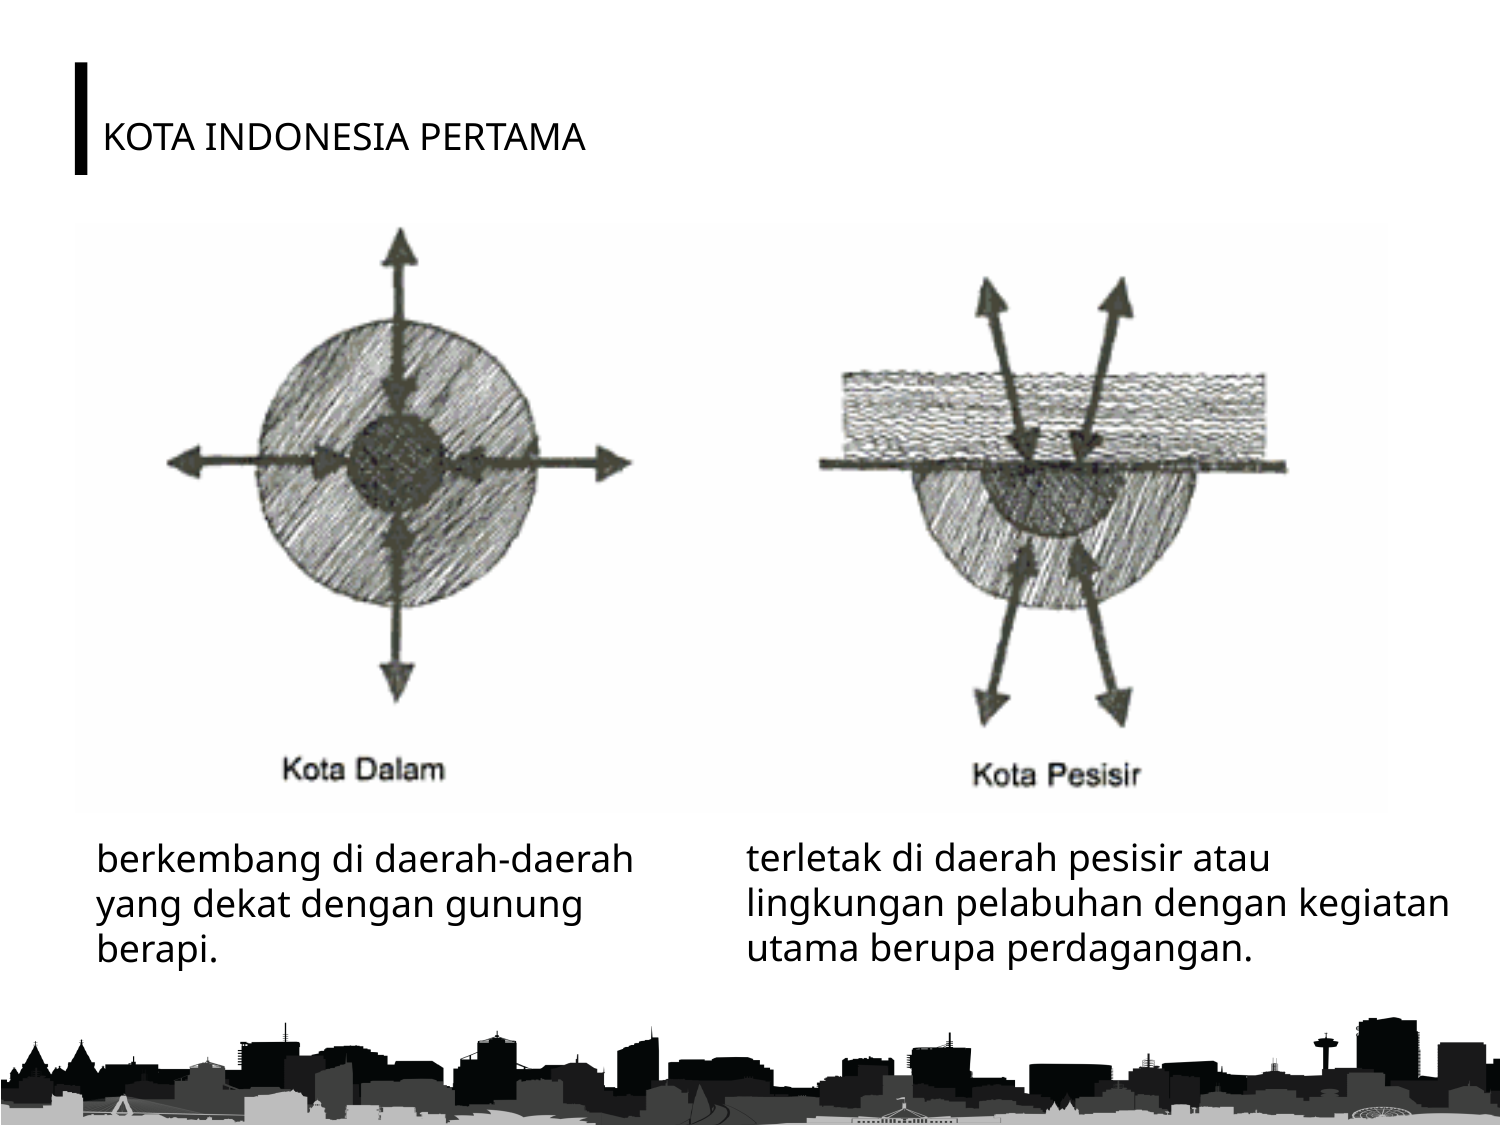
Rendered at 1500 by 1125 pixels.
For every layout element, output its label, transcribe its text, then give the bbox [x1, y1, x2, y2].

picture [74, 222, 1388, 813]
text_box KOTA INDONESIA PERTAMA [87, 105, 825, 166]
picture [0, 1012, 1500, 1125]
text_box berkembang di daerah-daerah yang dekat dengan gunung berapi. [81, 827, 732, 978]
text_box terletak di daerah pesisir atau lingkungan pelabuhan dengan kegiatan utama berupa perdagangan. [731, 826, 1482, 976]
text_box [73, 60, 89, 177]
